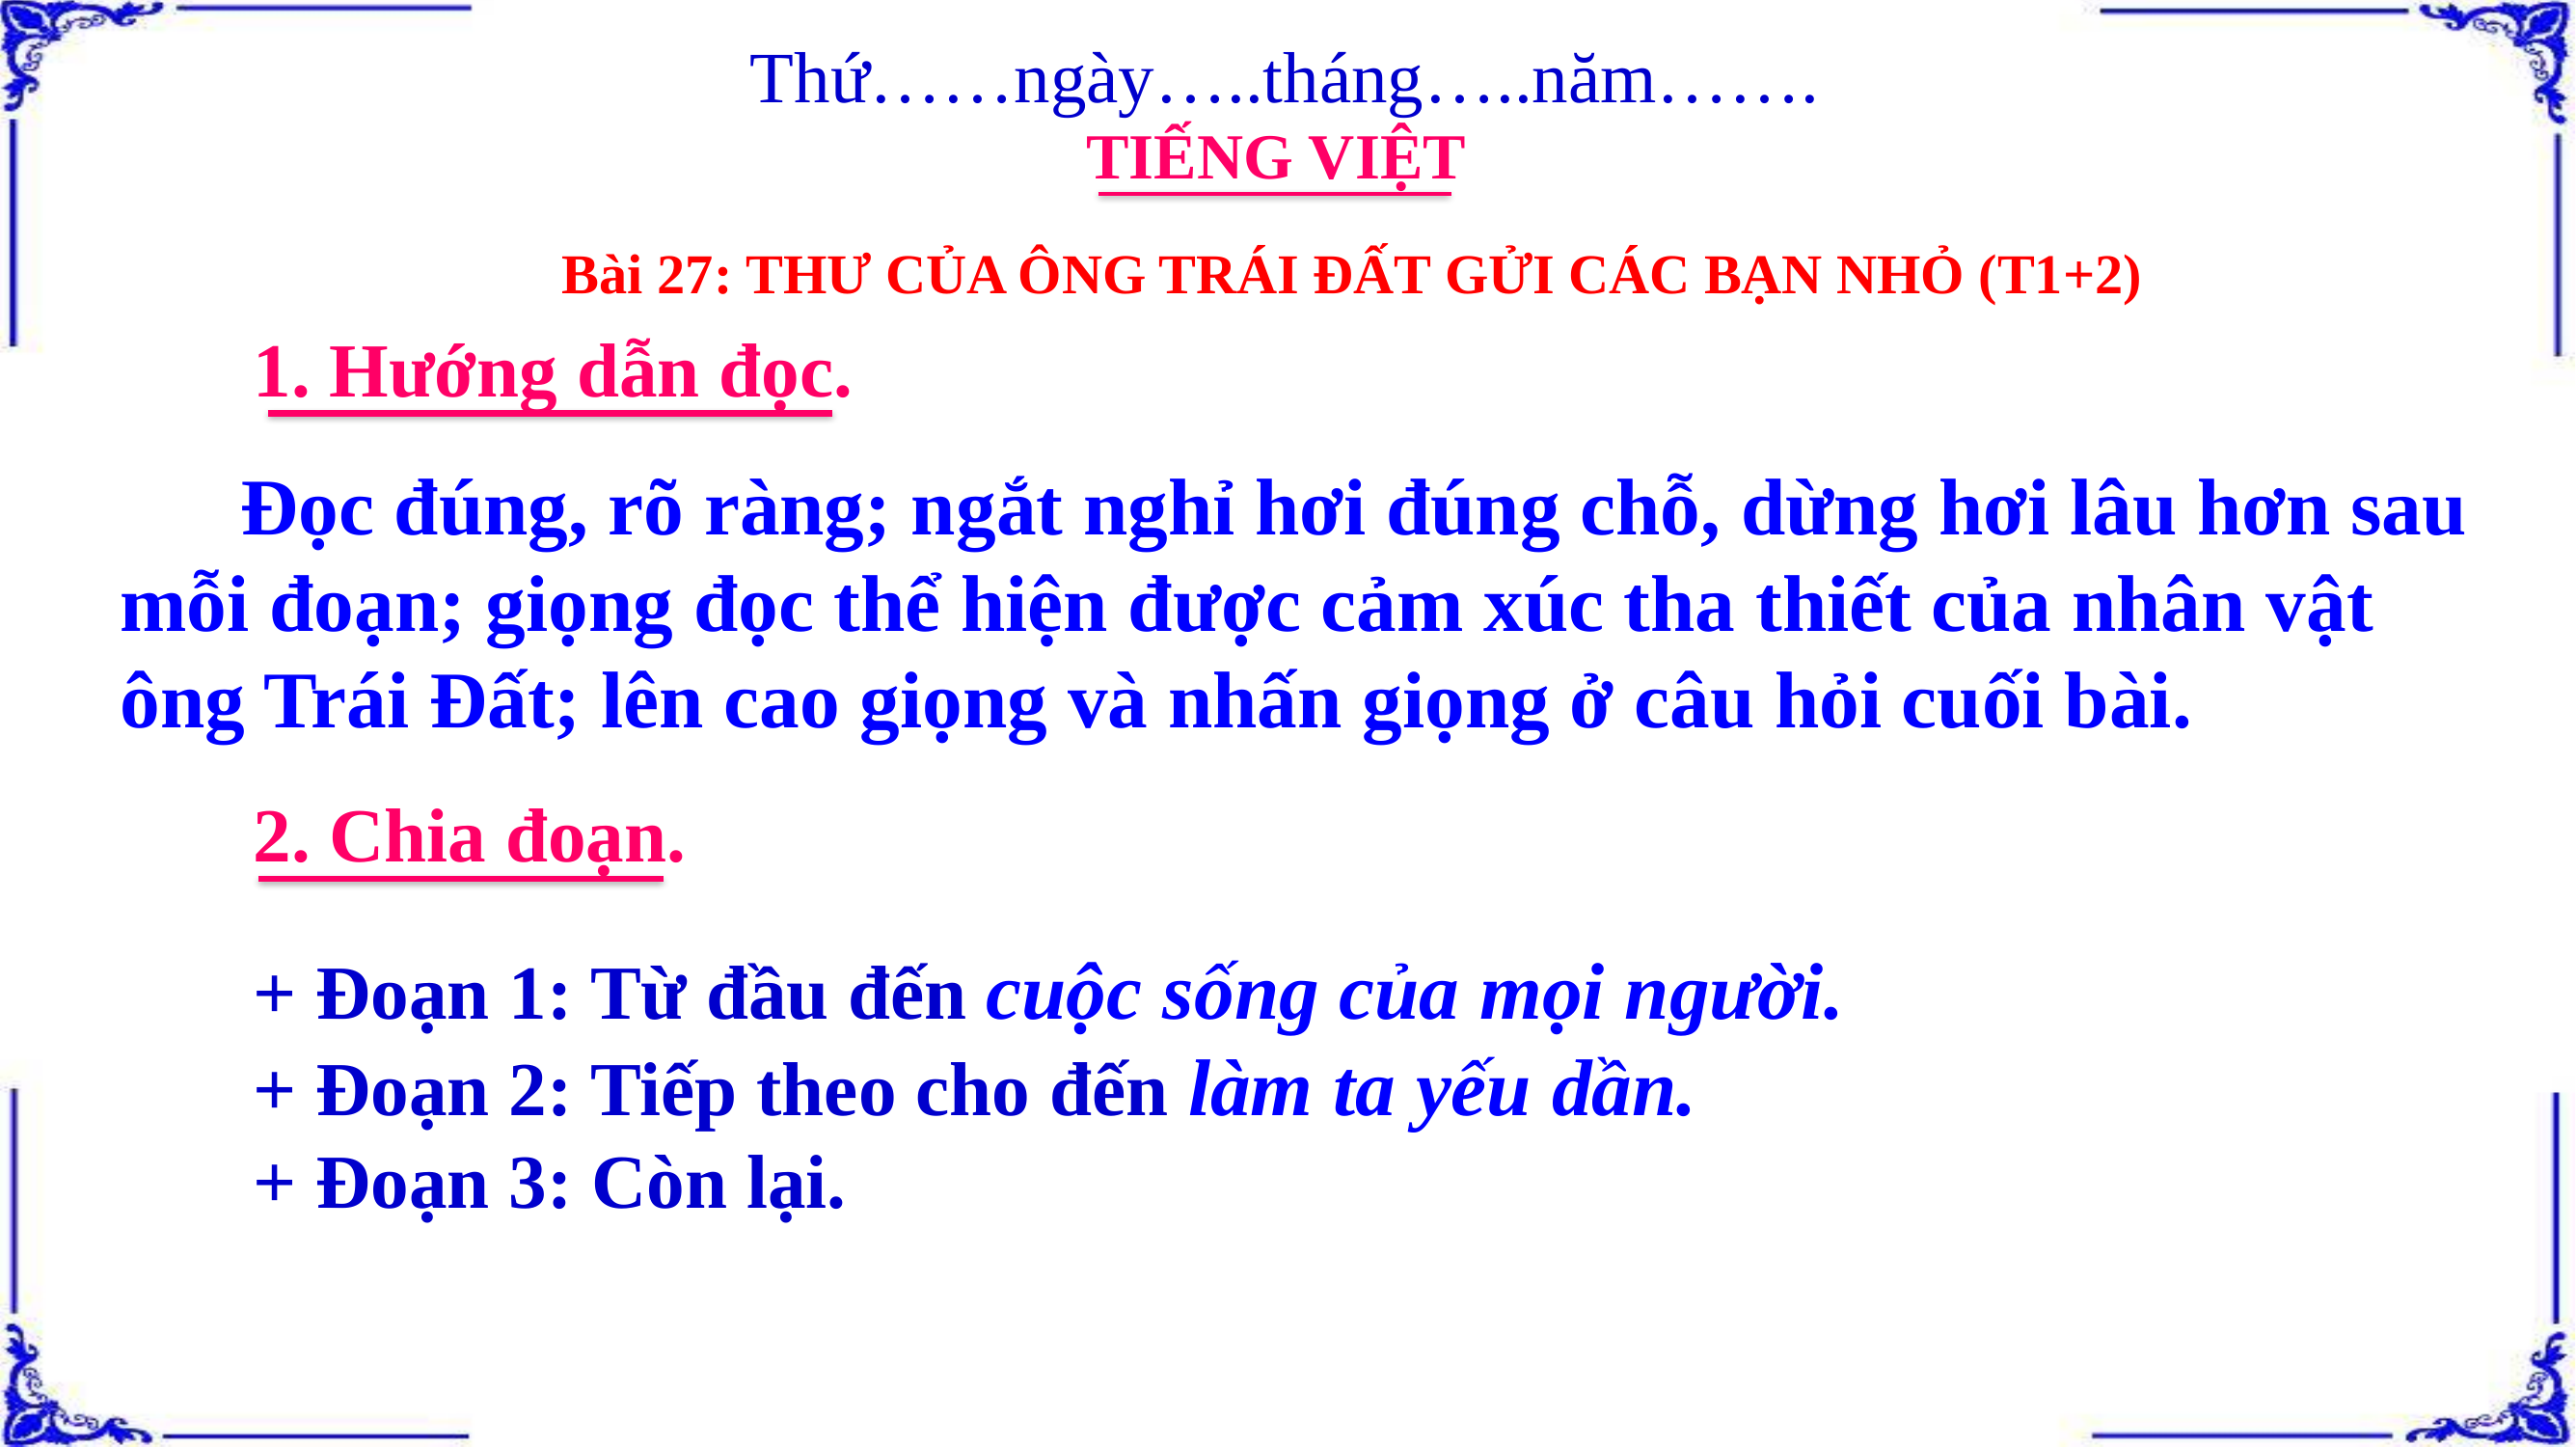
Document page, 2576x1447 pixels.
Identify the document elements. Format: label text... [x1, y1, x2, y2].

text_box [730, 23, 1841, 201]
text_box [238, 313, 903, 422]
text_box Đọc đúng, rõ ràng; ngắt nghỉ hơi đúng chỗ, dừng hơi lâu hơn sau mỗi đoạn; giọng đọc thể hiện được cảm xúc tha thiết của nhân vật ông Trái Đất; lên cao giọng và nhấn giọng ở câu hỏi cuối bài. [106, 447, 2530, 751]
text_box Bài 27: THƯ CỦA ÔNG TRÁI ĐẤT GỬI CÁC BẠN NHỎ (T1+2) [496, 216, 2209, 313]
text_box + Đoạn 1: Từ đầu đến cuộc sống của mọi người. + Đoạn 2: Tiếp theo cho đến làm ta yếu dần. + Đoạn 3: Còn lại. [238, 931, 2387, 1231]
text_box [238, 778, 903, 887]
picture [0, 0, 2576, 1447]
